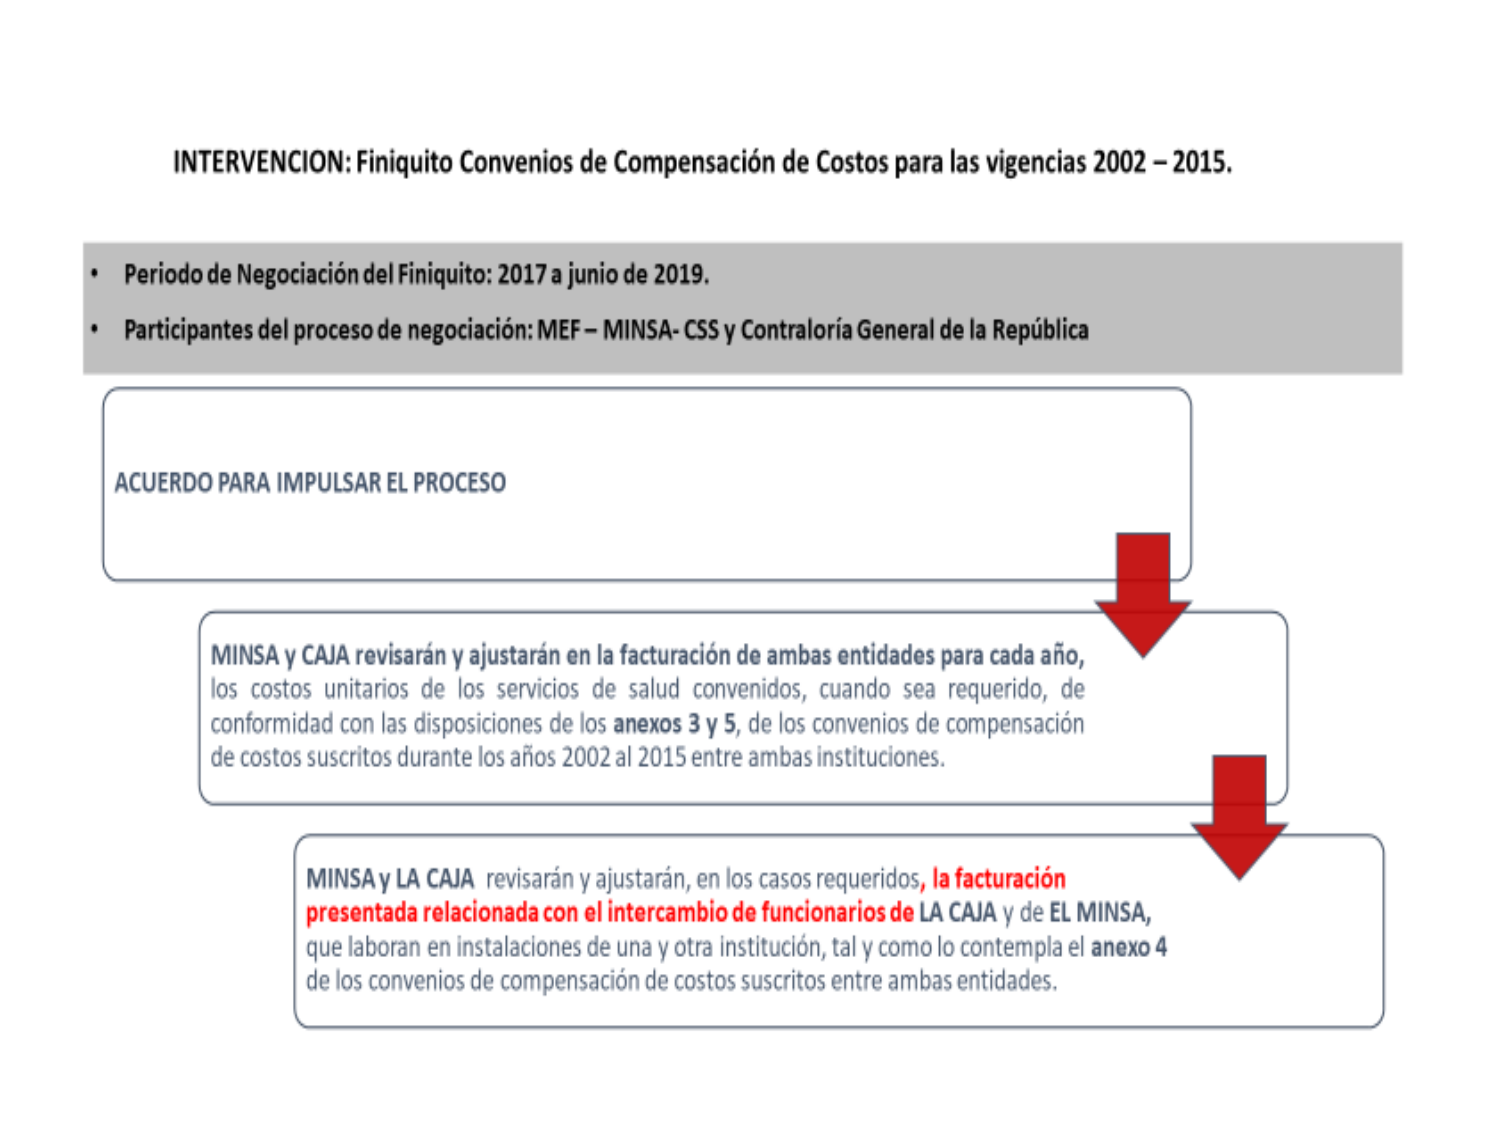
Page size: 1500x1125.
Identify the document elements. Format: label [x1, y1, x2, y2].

picture [46, 40, 1472, 1082]
